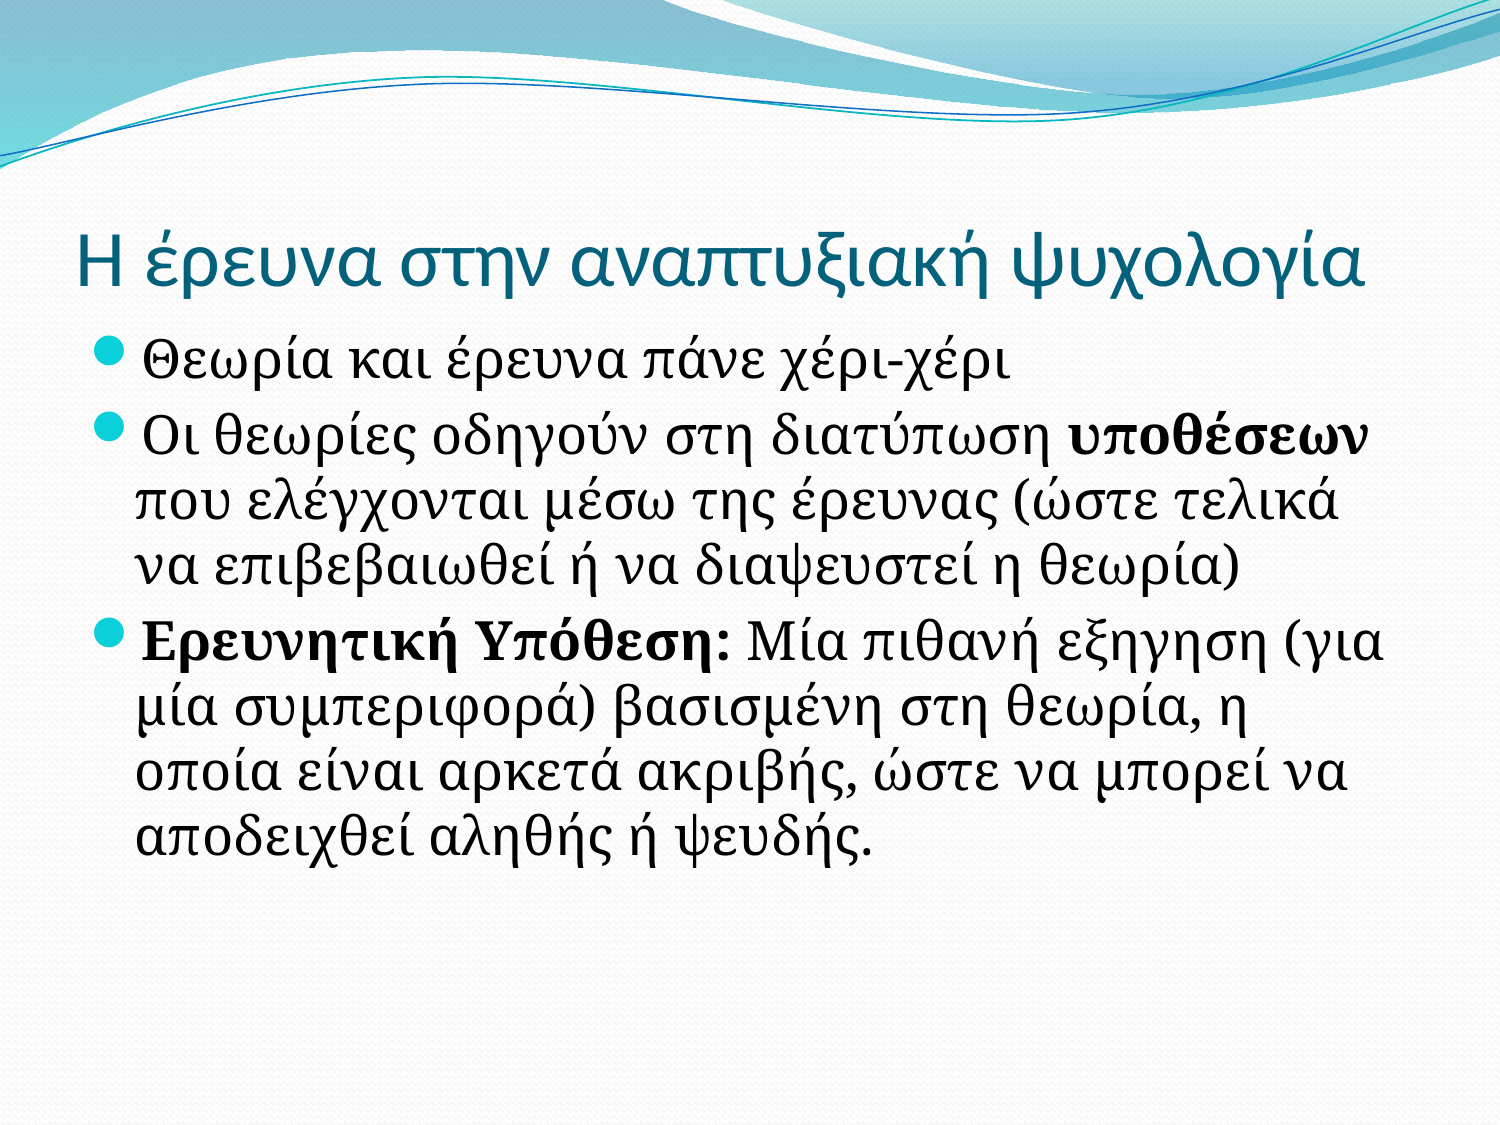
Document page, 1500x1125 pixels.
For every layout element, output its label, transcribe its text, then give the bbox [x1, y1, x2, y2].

list Θεωρία και έρευνα πάνε χέρι-χέρι Οι θεωρίες οδηγούν στη διατύπωση υποθέσεων που ελέγχονται μέσω της έρευνας (ώστε τελικά να επιβεβαιωθεί ή να διαψευστεί η θεωρία) Ερευνητική Υπόθεση: Μία πιθανή εξηγηση (για μία συμπεριφορά) βασισμένη στη θεωρία, η οποία είναι αρκετά ακριβής, ώστε να μπορεί να αποδειχθεί αληθής ή ψευδής. [75, 317, 1425, 1038]
title Η έρευνα στην αναπτυξιακή ψυχολογία [75, 115, 1425, 303]
